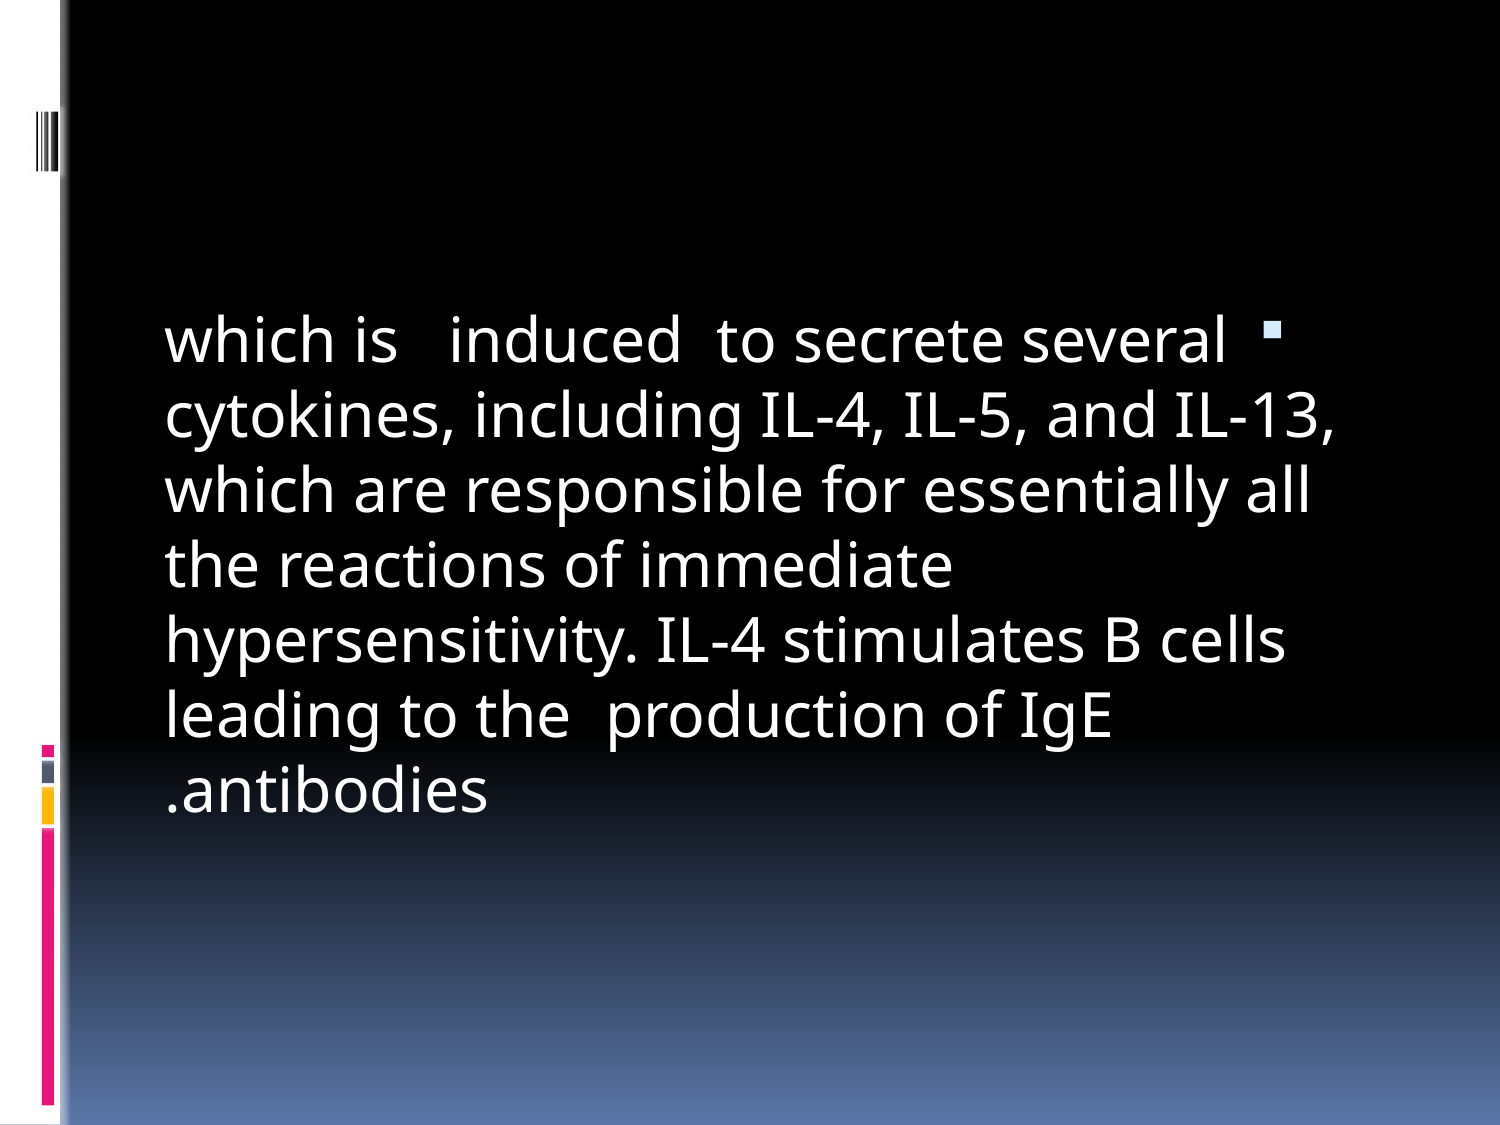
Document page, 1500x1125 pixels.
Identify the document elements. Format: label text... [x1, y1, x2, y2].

list which is induced to secrete several cytokines, including IL-4, IL-5, and IL-13, which are responsible for essentially all the reactions of immediate hypersensitivity. IL-4 stimulates B cells leading to the production of IgE antibodies. [150, 292, 1425, 1043]
